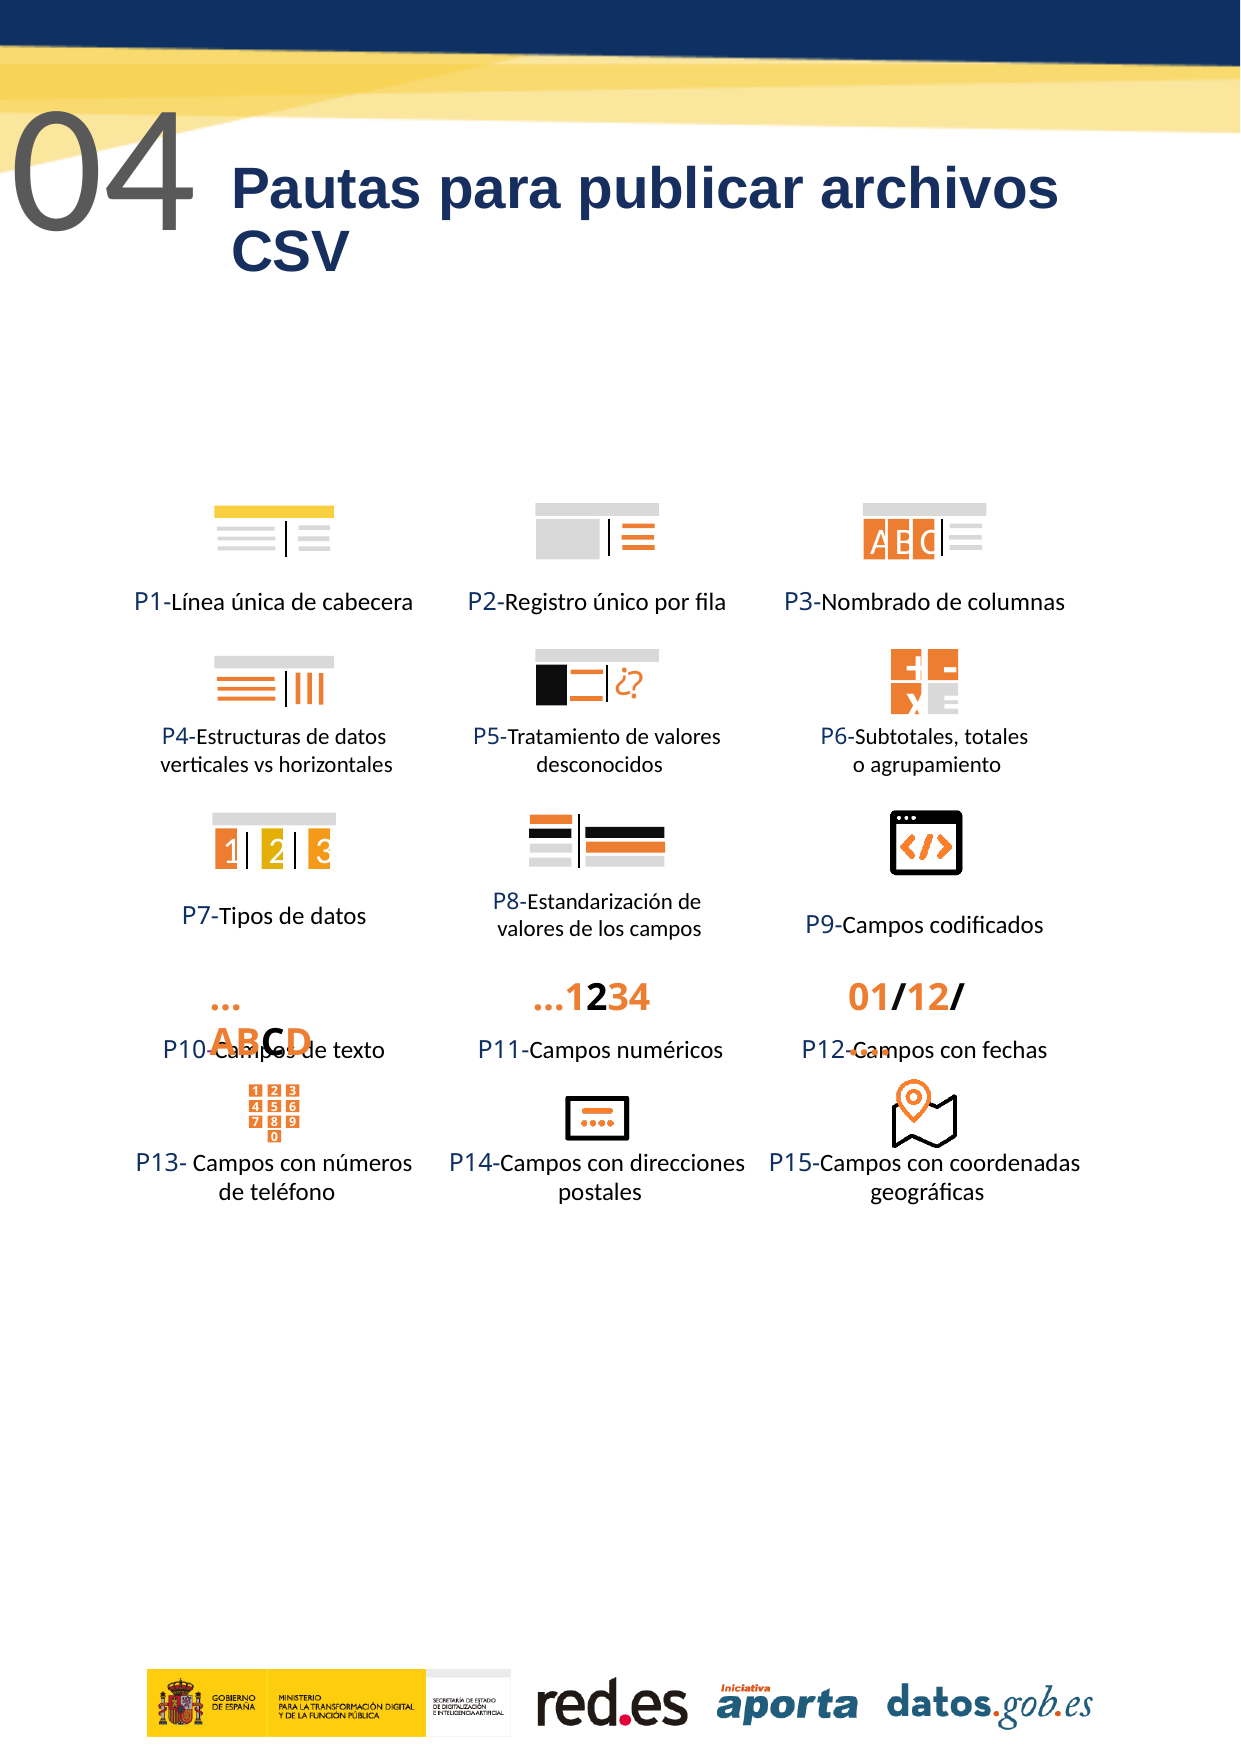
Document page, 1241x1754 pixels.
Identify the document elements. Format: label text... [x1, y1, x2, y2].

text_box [214, 505, 335, 558]
text_box P4-Estructuras de datos verticales vs horizontales [140, 714, 408, 785]
text_box P8-Estandarización de valores de los campos [460, 879, 735, 949]
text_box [214, 655, 335, 708]
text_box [535, 503, 659, 560]
text_box P14-Campos con direcciones postales [433, 1138, 761, 1214]
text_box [248, 1084, 300, 1143]
text_box P11-Campos numéricos [462, 1011, 739, 1072]
text_box P9-Campos codificados [790, 886, 1059, 947]
text_box 01/12/…. [833, 965, 1016, 1071]
list 04 [8, 65, 198, 215]
text_box P13- Campos con números de teléfono [120, 1138, 428, 1214]
title Pautas para publicar archivos CSV [216, 150, 1127, 290]
text_box P1-Línea única de cabecera [119, 548, 430, 623]
text_box P2-Registro único por fila [452, 548, 742, 623]
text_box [535, 649, 659, 715]
text_box P10-Campos de texto [147, 1011, 401, 1072]
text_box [529, 813, 666, 868]
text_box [890, 649, 959, 714]
text_box P15-Campos con coordenadas geográficas [761, 1138, 1096, 1214]
text_box P3-Nombrado de columnas [768, 548, 1081, 623]
text_box P12-Campos con fechas [786, 1011, 1063, 1072]
text_box P6-Subtotales, totales o agrupamiento [805, 714, 1044, 785]
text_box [212, 812, 336, 869]
text_box P5-Tratamiento de valores desconocidos [416, 714, 778, 785]
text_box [862, 503, 987, 560]
text_box P7-Tipos de datos [166, 891, 382, 937]
picture [0, 0, 1241, 1754]
text_box …1234 [517, 965, 677, 1026]
text_box …ABCD [194, 965, 354, 1071]
